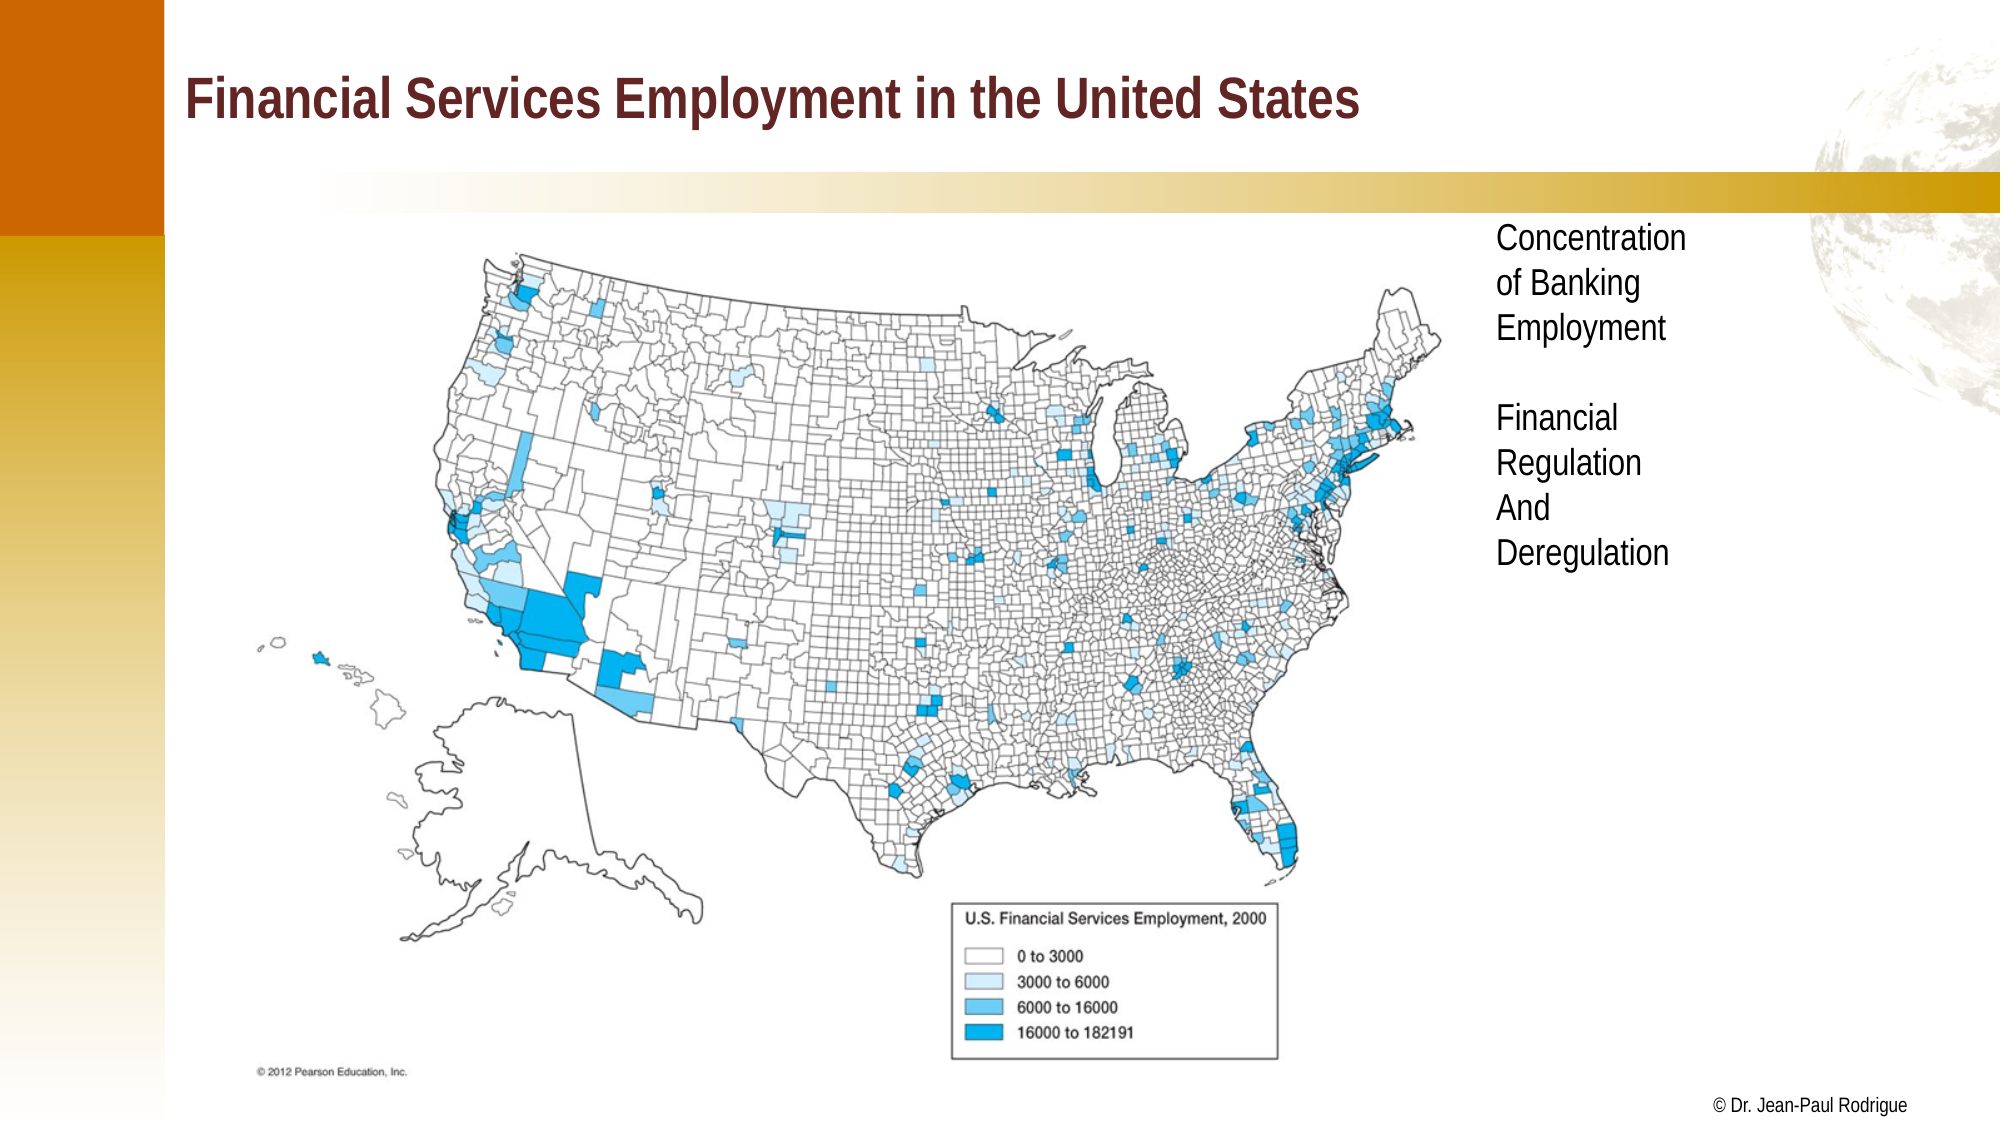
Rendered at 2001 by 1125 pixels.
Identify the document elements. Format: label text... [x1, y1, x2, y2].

text_box Concentration of Banking Employment Financial Regulation And Deregulation [1481, 205, 1702, 581]
picture [249, 244, 1451, 1089]
title Financial Services Employment in the United States [170, 16, 1967, 173]
